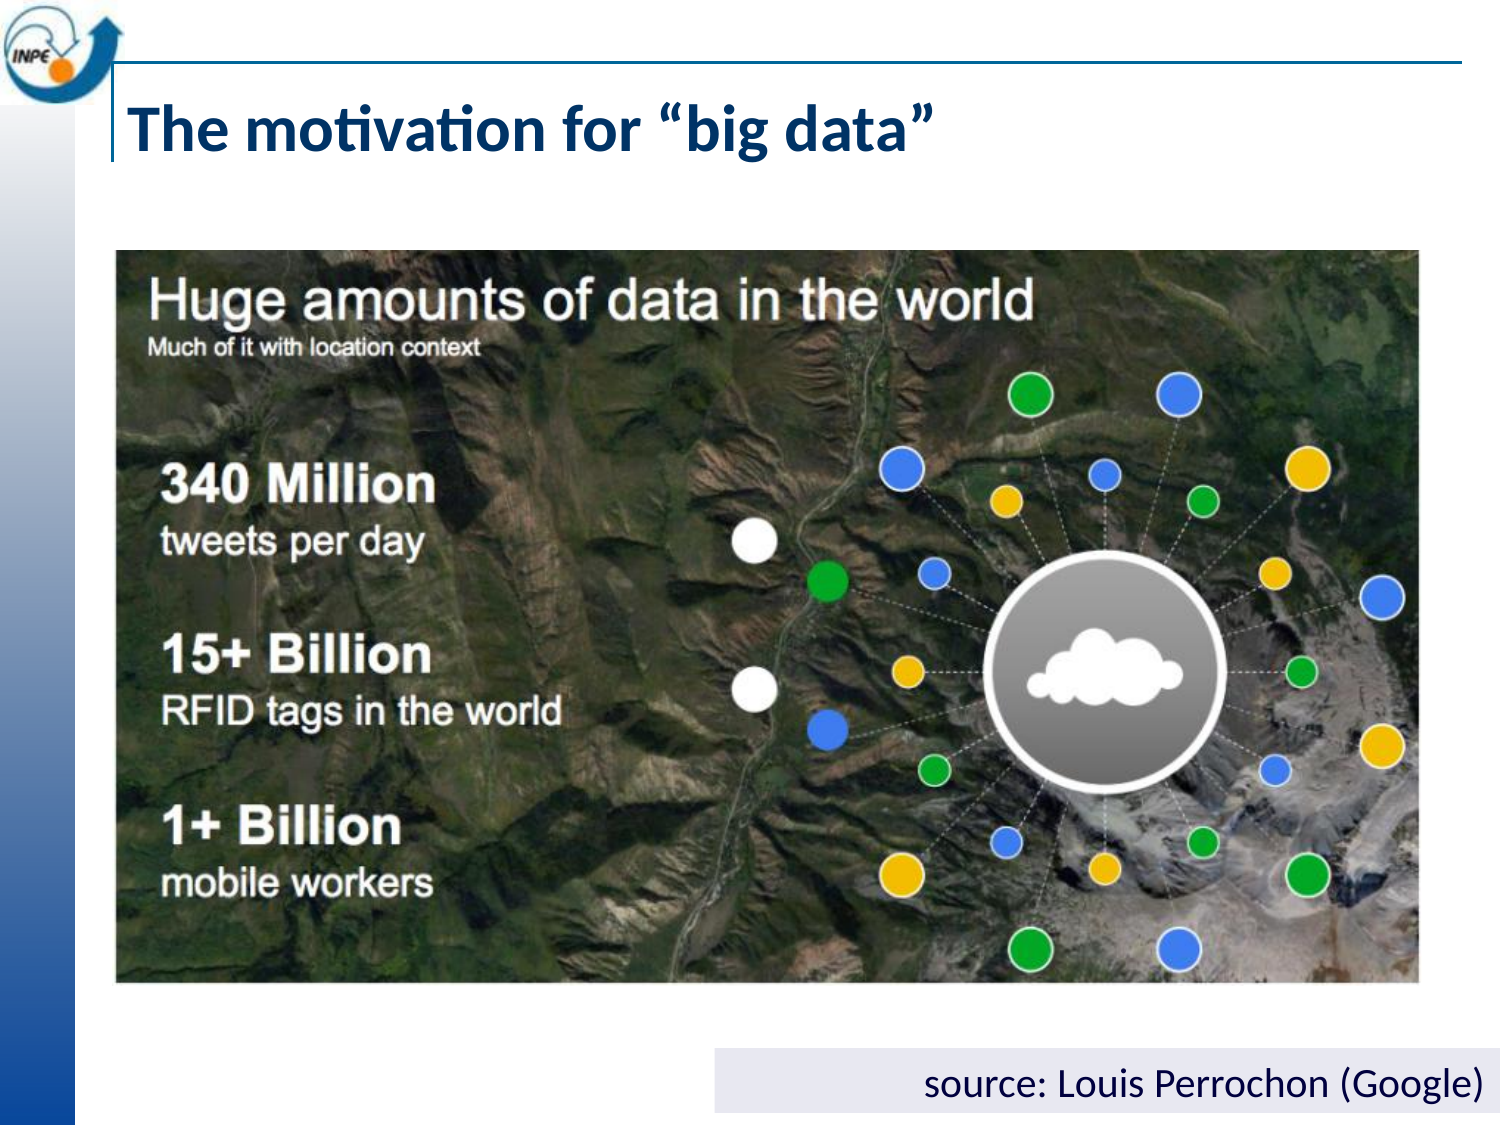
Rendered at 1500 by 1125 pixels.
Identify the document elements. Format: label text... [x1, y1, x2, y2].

title The motivation for “big data” [112, 62, 1450, 188]
text_box source: Louis Perrochon (Google) [714, 1048, 1500, 1113]
picture [112, 250, 1422, 986]
picture [0, 0, 125, 105]
